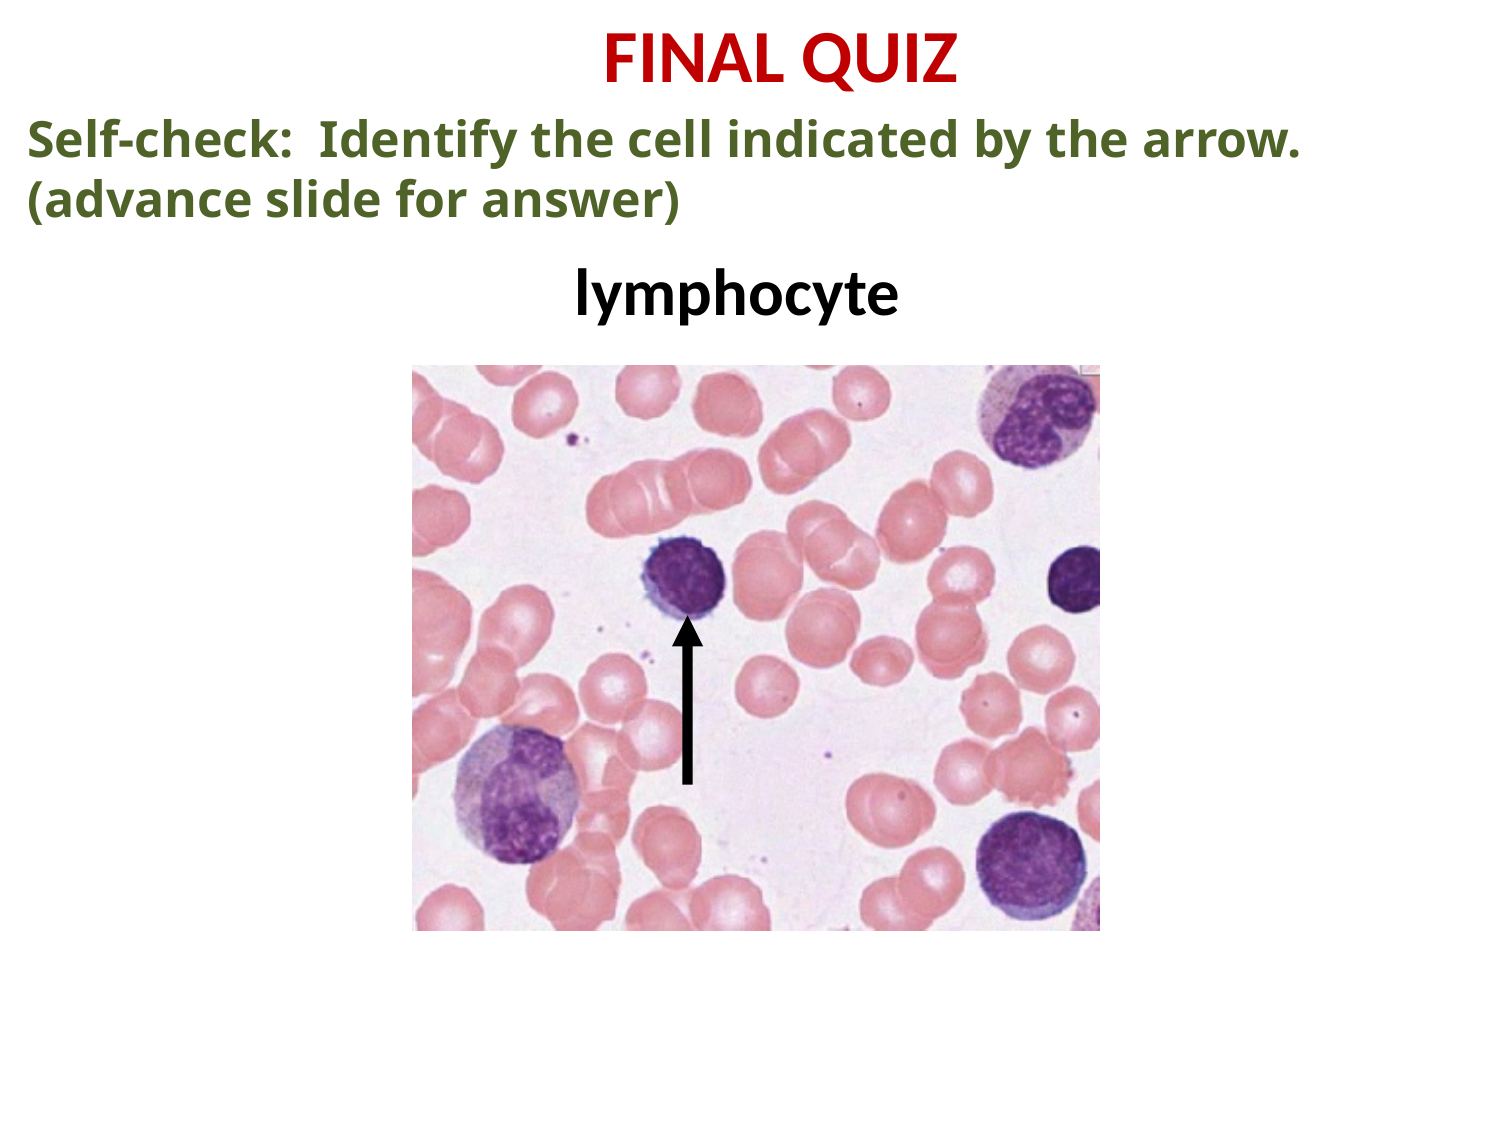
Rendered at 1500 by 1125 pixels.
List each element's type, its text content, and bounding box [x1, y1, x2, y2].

text_box Self-check: Identify the cell indicated by the arrow. (advance slide for answer) [12, 99, 1463, 235]
picture [412, 365, 1101, 931]
text_box Final quiz [249, 0, 1313, 99]
text_box lymphocyte [406, 241, 1069, 337]
